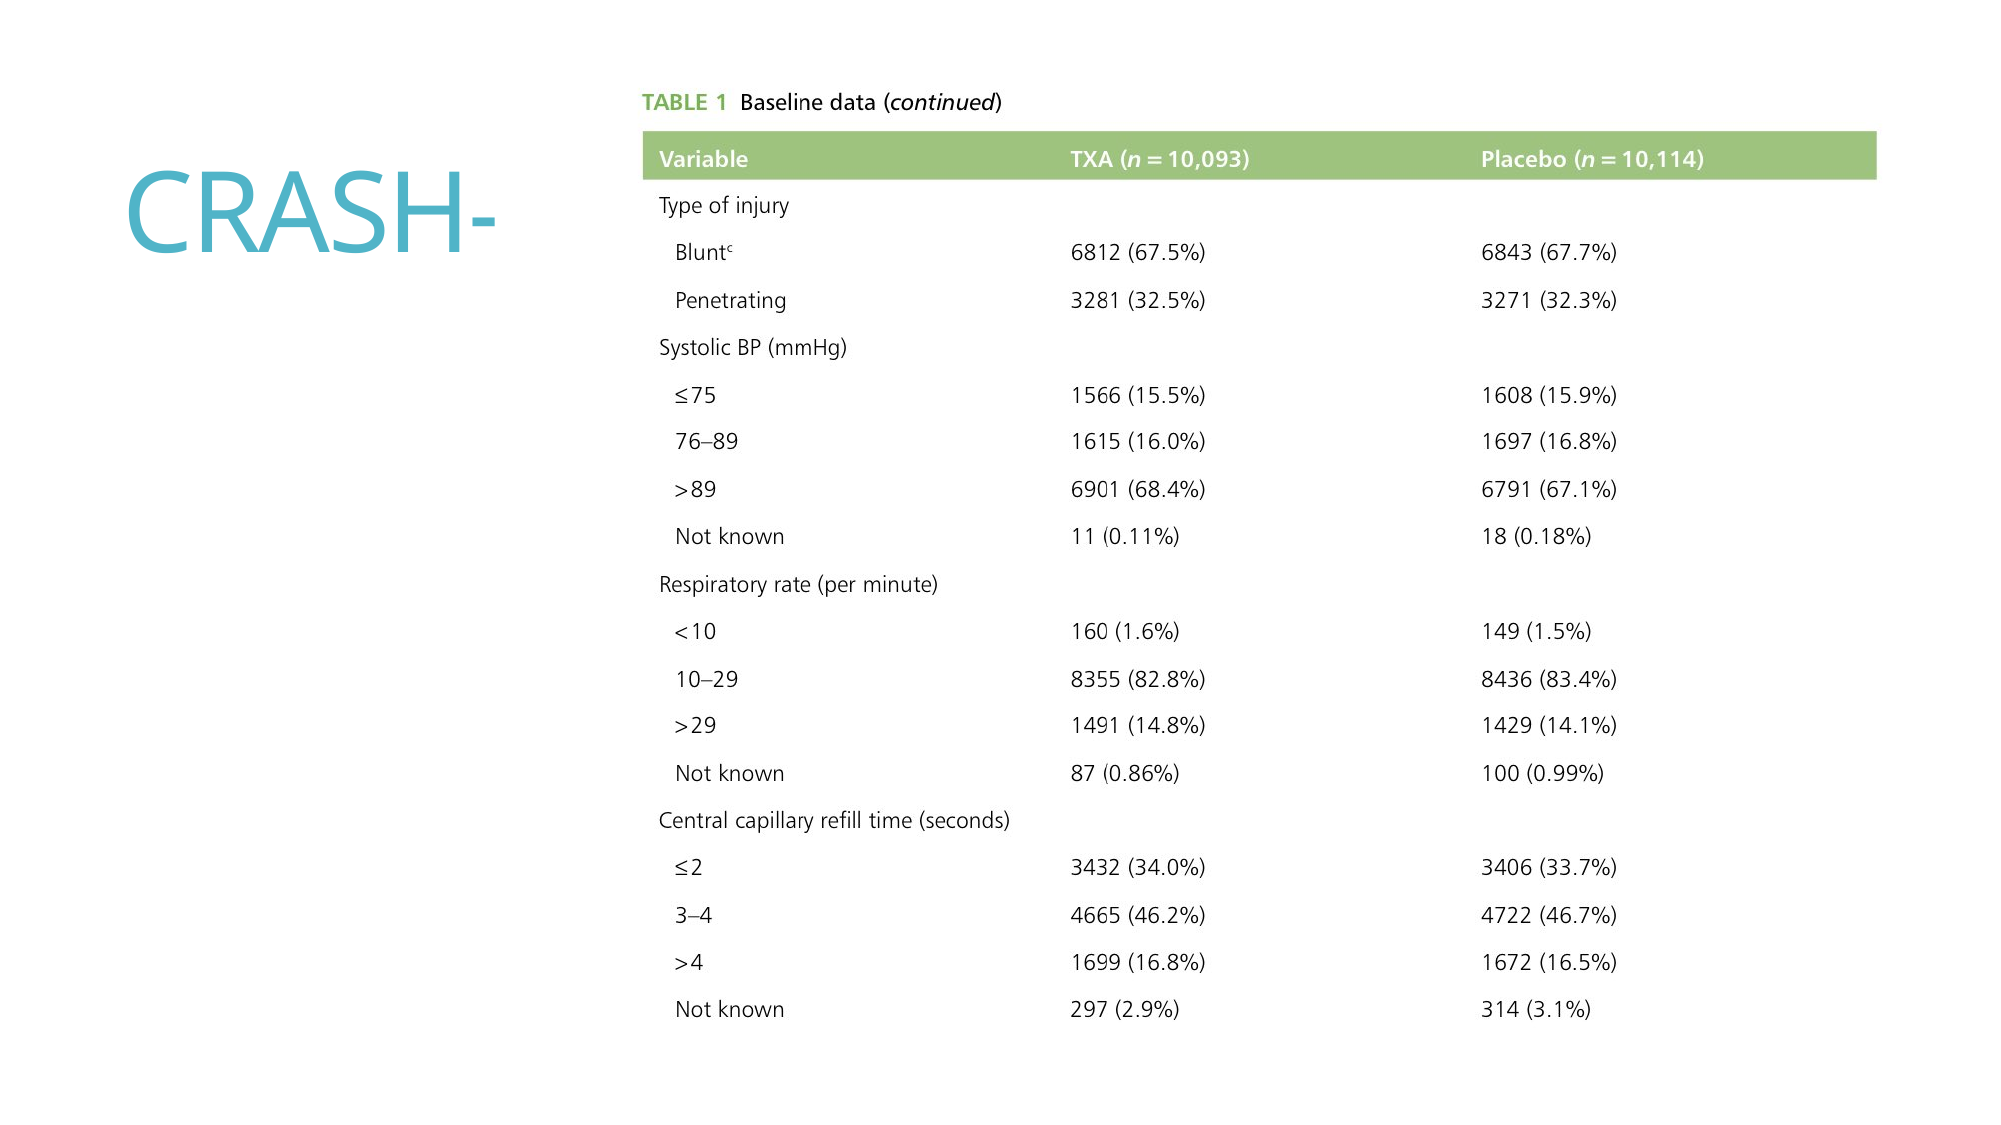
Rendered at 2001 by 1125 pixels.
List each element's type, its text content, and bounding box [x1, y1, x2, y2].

title CRASH-2 [107, 81, 494, 354]
picture [494, 45, 2001, 1036]
